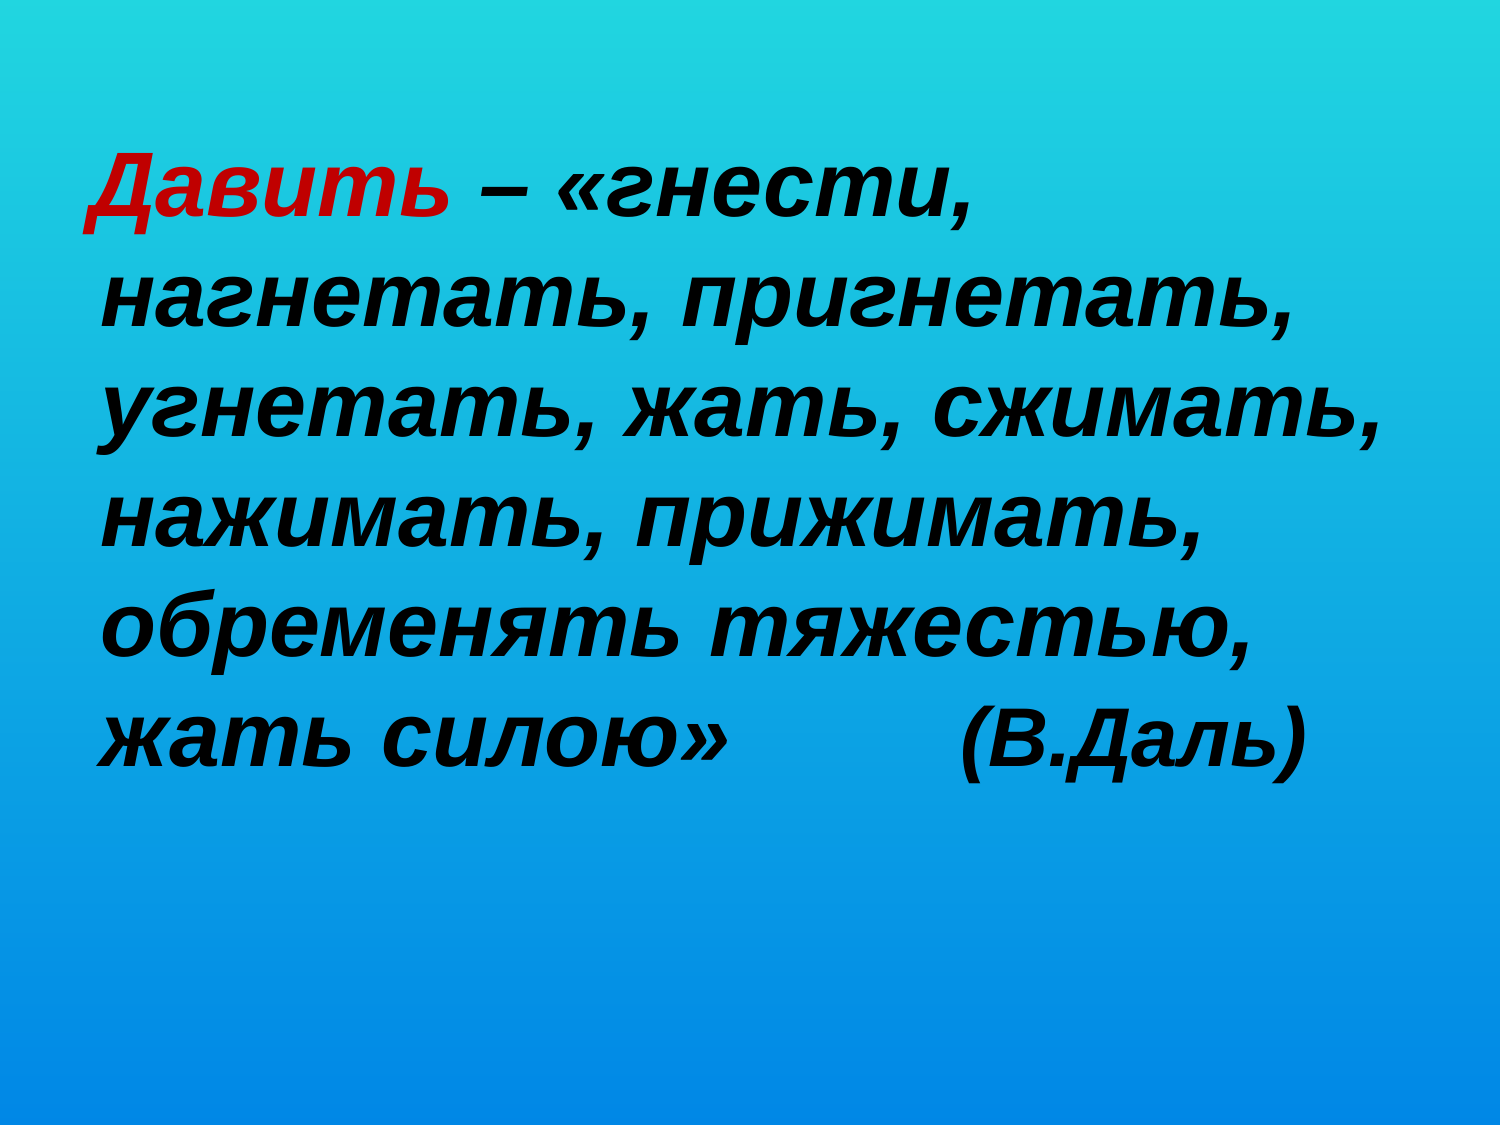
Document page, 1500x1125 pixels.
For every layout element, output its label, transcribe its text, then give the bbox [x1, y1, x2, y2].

list Давить – «гнести, нагнетать, пригнетать, угнетать, жать, сжимать, нажимать, прижимать, обременять тяжестью, жать силою» (В.Даль) [29, 117, 1471, 1071]
